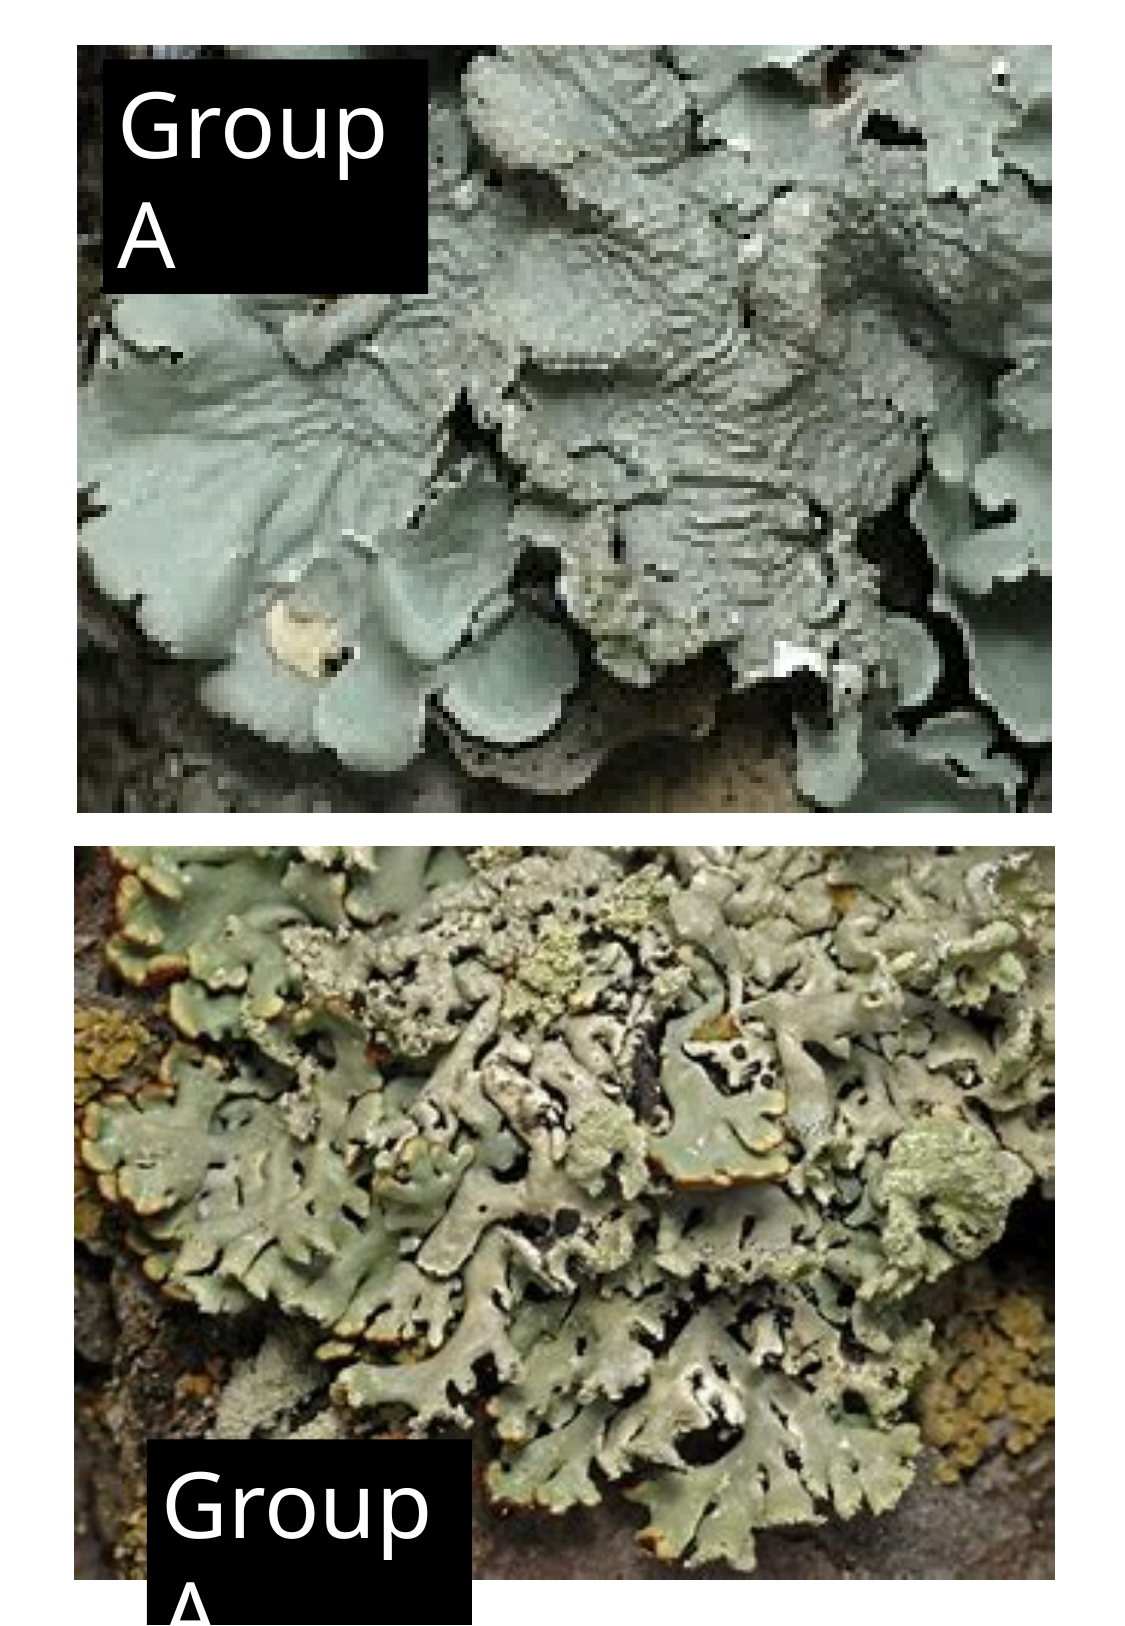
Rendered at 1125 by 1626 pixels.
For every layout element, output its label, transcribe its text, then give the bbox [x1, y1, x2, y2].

picture [74, 846, 1055, 1580]
text_box Group A [146, 1580, 472, 1625]
picture [77, 45, 1052, 813]
